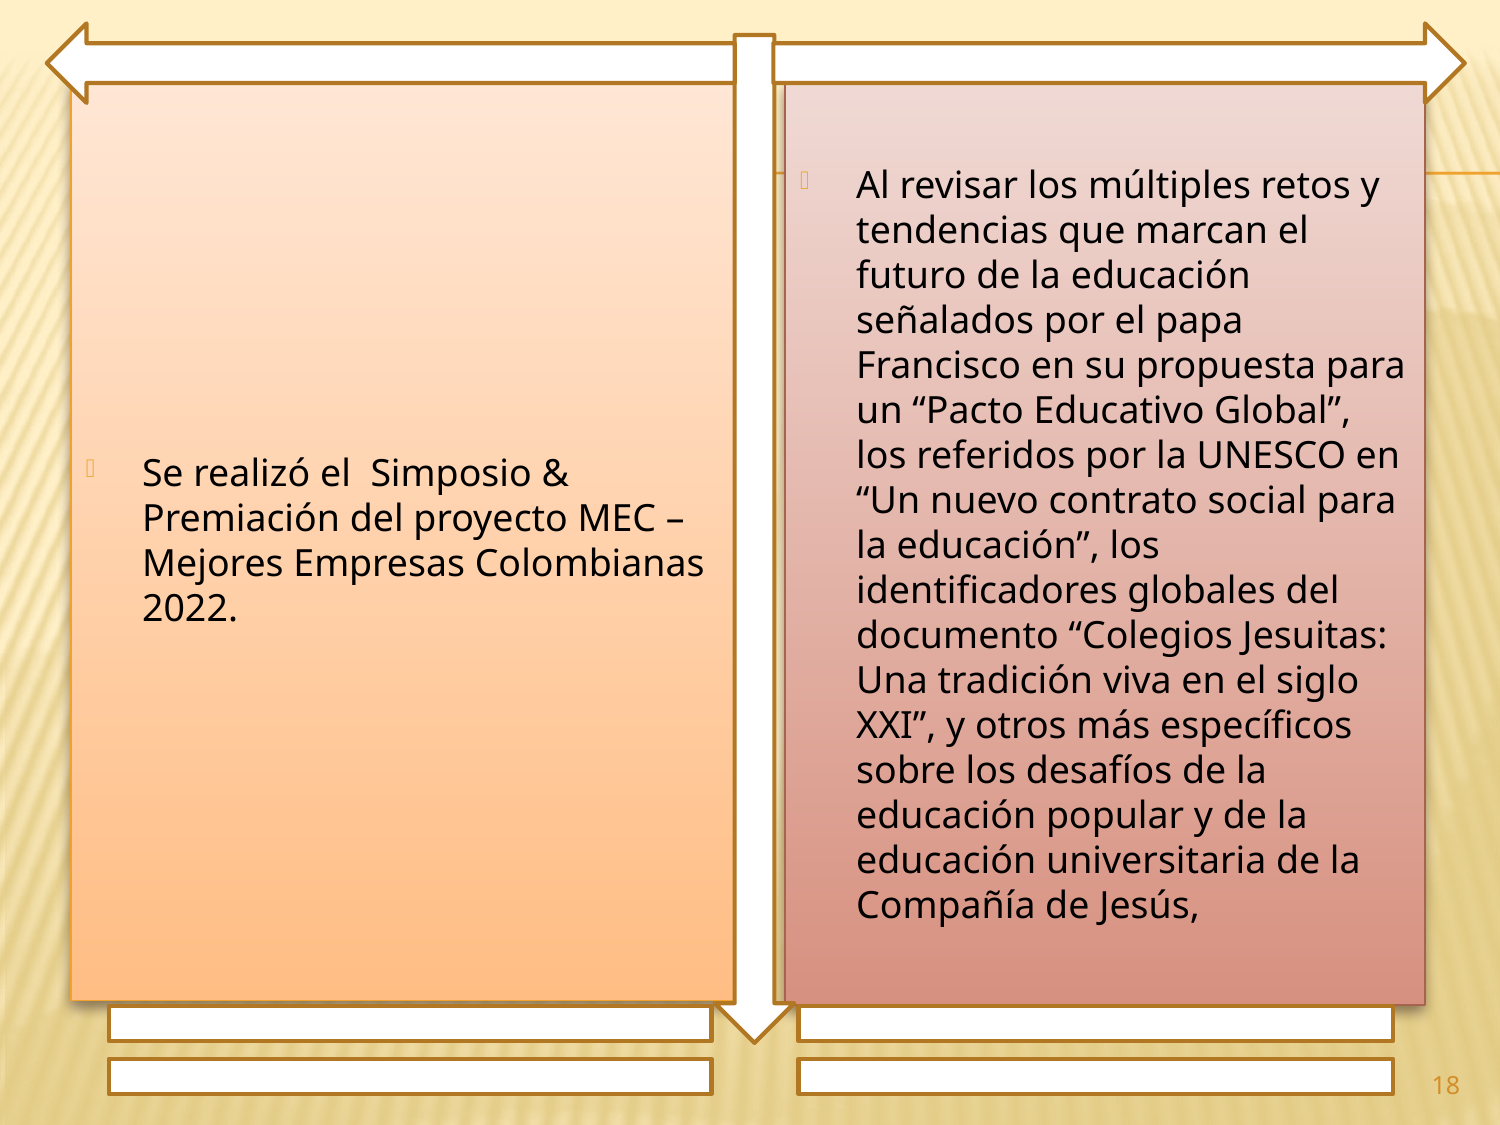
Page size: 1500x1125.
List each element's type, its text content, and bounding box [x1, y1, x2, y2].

text_box [712, 32, 797, 1046]
text_box [796, 1057, 1395, 1096]
list Se realizó el Simposio & Premiación del proyecto MEC – Mejores Empresas Colombianas 2022. [70, 86, 732, 1001]
text_box [771, 21, 1467, 105]
slide_number 18 [1350, 1062, 1475, 1103]
text_box [44, 21, 737, 105]
text_box [796, 1004, 1395, 1043]
text_box [107, 1057, 714, 1096]
text_box [107, 1004, 714, 1043]
list Al revisar los múltiples retos y tendencias que marcan el futuro de la educación señalados por el papa Francisco en su propuesta para un “Pacto Educativo Global”, los referidos por la UNESCO en “Un nuevo contrato social para la educación”, los identificadores globales del documento “Colegios Jesuitas: Una tradición viva en el siglo XXI”, y otros más específicos sobre los desafíos de la educación popular y de la educación universitaria de la Compañía de Jesús, [784, 86, 1426, 1006]
